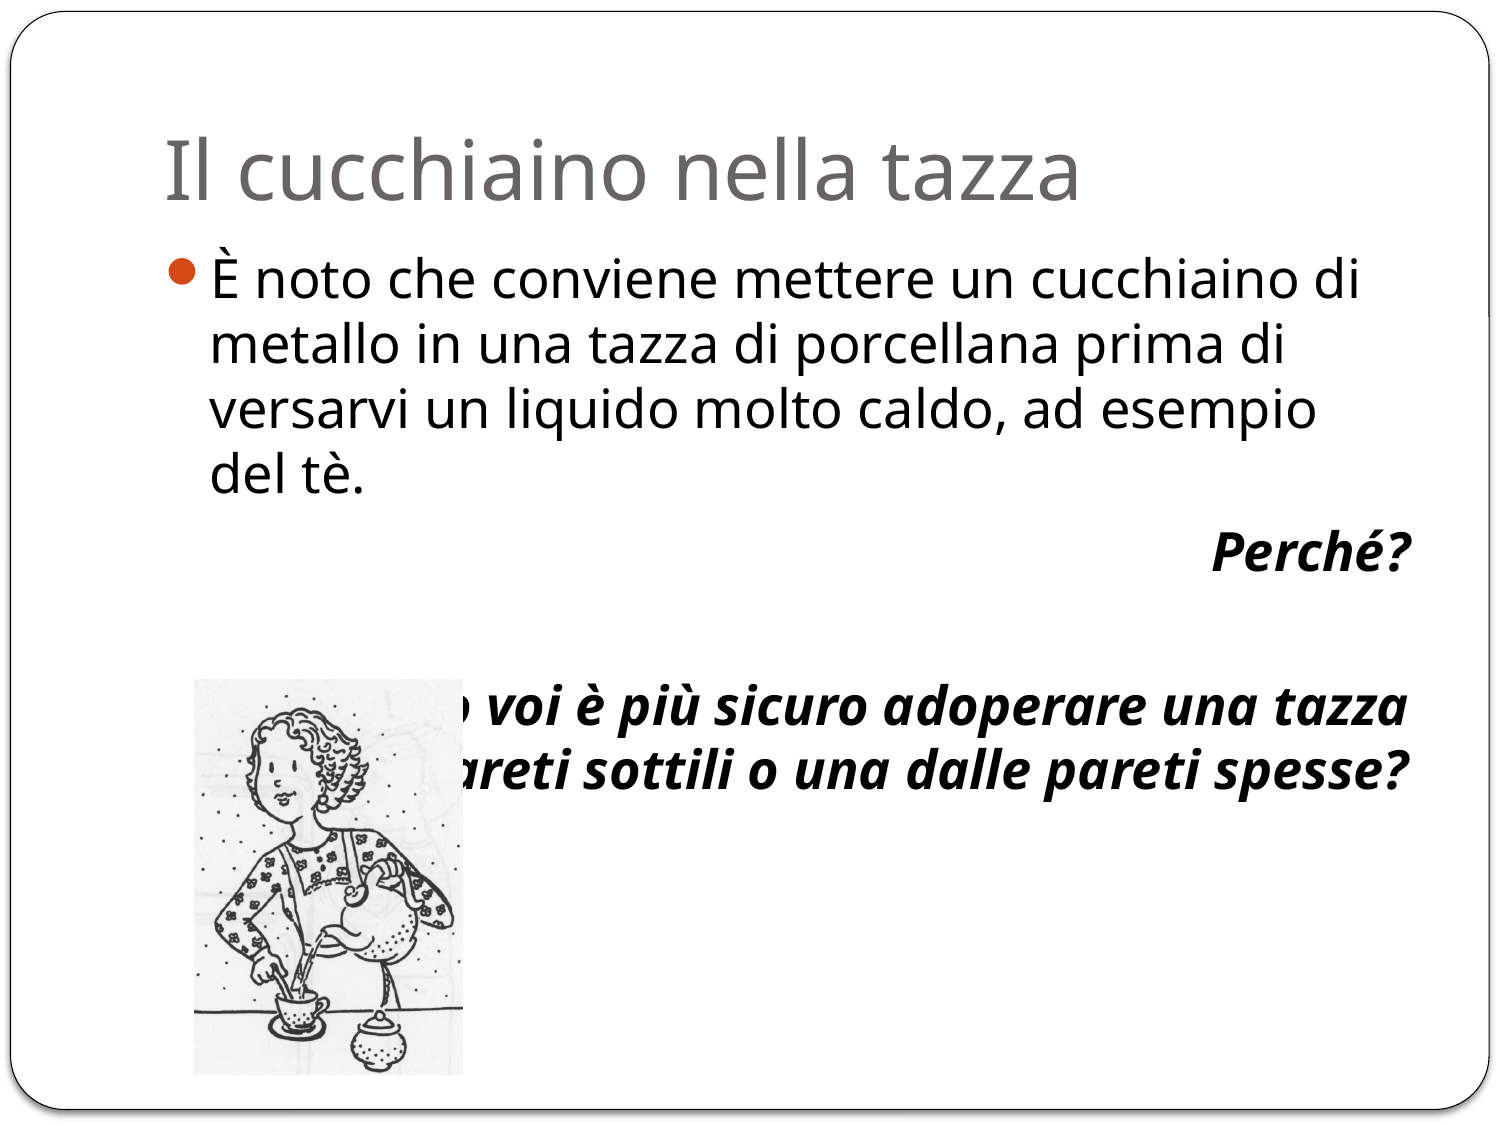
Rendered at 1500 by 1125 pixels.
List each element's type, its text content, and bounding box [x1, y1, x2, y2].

list È noto che conviene mettere un cucchiaino di metallo in una tazza di porcellana prima di versarvi un liquido molto caldo, ad esempio del tè. Perché? Secondo voi è più sicuro adoperare una tazza dalle pareti sottili o una dalle pareti spesse? [150, 237, 1425, 988]
picture [194, 679, 463, 1076]
title Il cucchiaino nella tazza [150, 45, 1425, 233]
